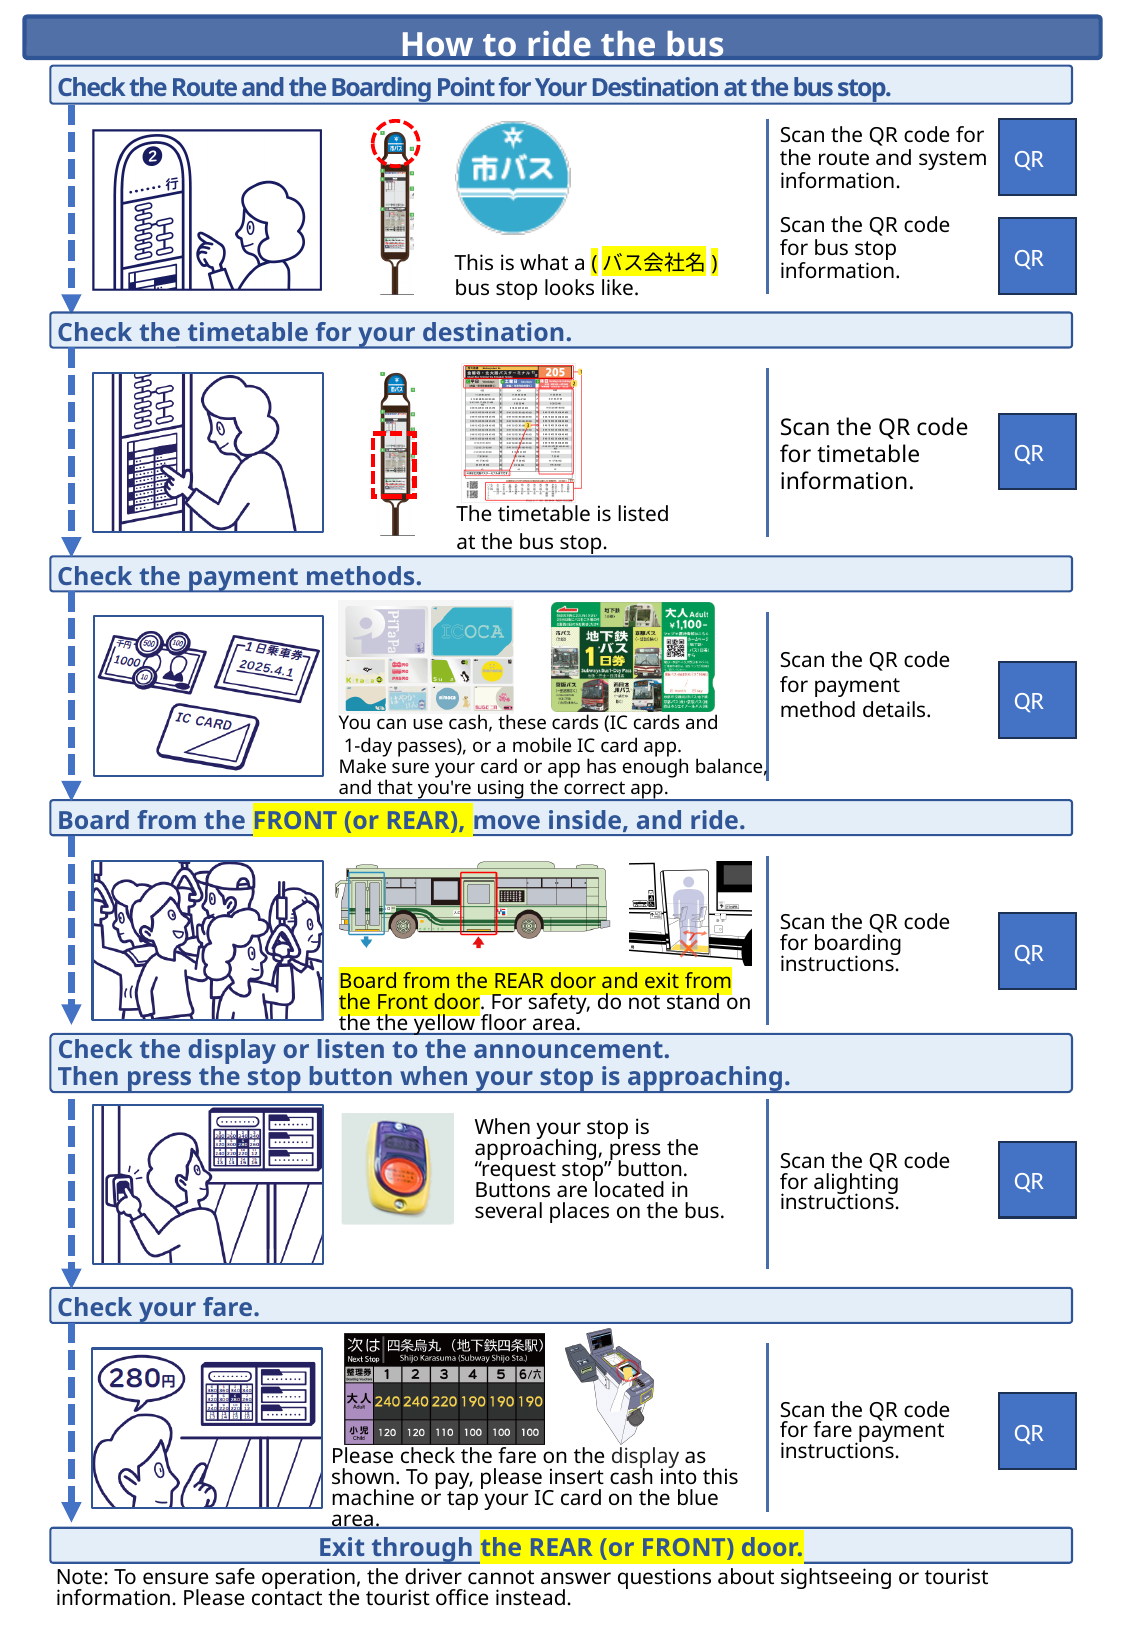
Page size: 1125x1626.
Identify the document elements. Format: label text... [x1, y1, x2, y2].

text_box When your stop is approaching, press the “request stop” button. Buttons are located in several places on the bus. [474, 1118, 755, 1223]
text_box QR [998, 912, 1077, 990]
text_box [9, 7, 1116, 1612]
text_box Scan the QR code for the route and system information. [779, 123, 993, 193]
text_box Check the display or listen to the announcement. Then press the stop button when your stop is approaching. [50, 1033, 1073, 1093]
picture [331, 857, 613, 954]
picture [344, 1333, 545, 1445]
picture [93, 861, 322, 1020]
text_box [371, 119, 420, 159]
text_box Please check the fare on the display as shown. To pay, please insert cash into this machine or tap your IC card on the blue area. [331, 1447, 771, 1531]
text_box Check the Route and the Boarding Point for Your Destination at the bus stop. [50, 65, 1073, 104]
text_box This is what a (バス会社名) bus stop looks like. [454, 249, 731, 300]
picture [92, 1349, 322, 1508]
text_box Scan the QR code for timetable information. [779, 412, 980, 495]
picture [461, 361, 582, 504]
picture [338, 600, 514, 714]
picture [94, 373, 323, 532]
text_box How to ride the bus [24, 16, 1101, 58]
text_box Note: To ensure safe operation, the driver cannot answer questions about sightseeing or tourist information. Please contact the tourist office instead. [41, 1560, 1099, 1617]
picture [549, 600, 717, 713]
text_box The timetable is listed at the bus stop. [456, 500, 851, 554]
text_box Scan the QR code for bus stop information. [779, 213, 980, 283]
picture [341, 1112, 454, 1225]
text_box Check the payment methods. [50, 556, 1073, 592]
text_box QR [998, 217, 1077, 295]
text_box Scan the QR code for payment method details. [779, 646, 980, 722]
text_box Scan the QR code for boarding instructions. [779, 912, 974, 976]
text_box Board from the REAR door and exit from the Front door. For safety, do not stand on the the yellow floor area. [338, 972, 755, 1035]
text_box Scan the QR code for fare payment instructions. [779, 1400, 974, 1464]
text_box QR [998, 1392, 1077, 1470]
text_box Check the timetable for your destination. [50, 312, 1073, 348]
picture [629, 861, 752, 966]
text_box Check your fare. [50, 1287, 1073, 1323]
picture [454, 121, 571, 235]
picture [92, 129, 322, 291]
picture [93, 1105, 323, 1263]
text_box Scan the QR code for alighting instructions. [779, 1151, 974, 1215]
picture [376, 371, 415, 538]
text_box Exit through the REAR (or FRONT) door. [50, 1527, 1073, 1560]
picture [376, 130, 414, 297]
picture [94, 617, 323, 775]
text_box Board from the FRONT (or REAR), move inside, and ride. [50, 800, 1073, 836]
text_box QR [998, 1141, 1077, 1219]
text_box [372, 432, 376, 497]
text_box You can use cash, these cards (IC cards and 1-day passes), or a mobile IC card app. Make sure your card or app has enough balance, and that you're using the correct app. [338, 712, 780, 799]
text_box QR [998, 661, 1077, 739]
text_box QR [998, 413, 1077, 490]
text_box QR [998, 118, 1077, 196]
picture [565, 1328, 654, 1445]
